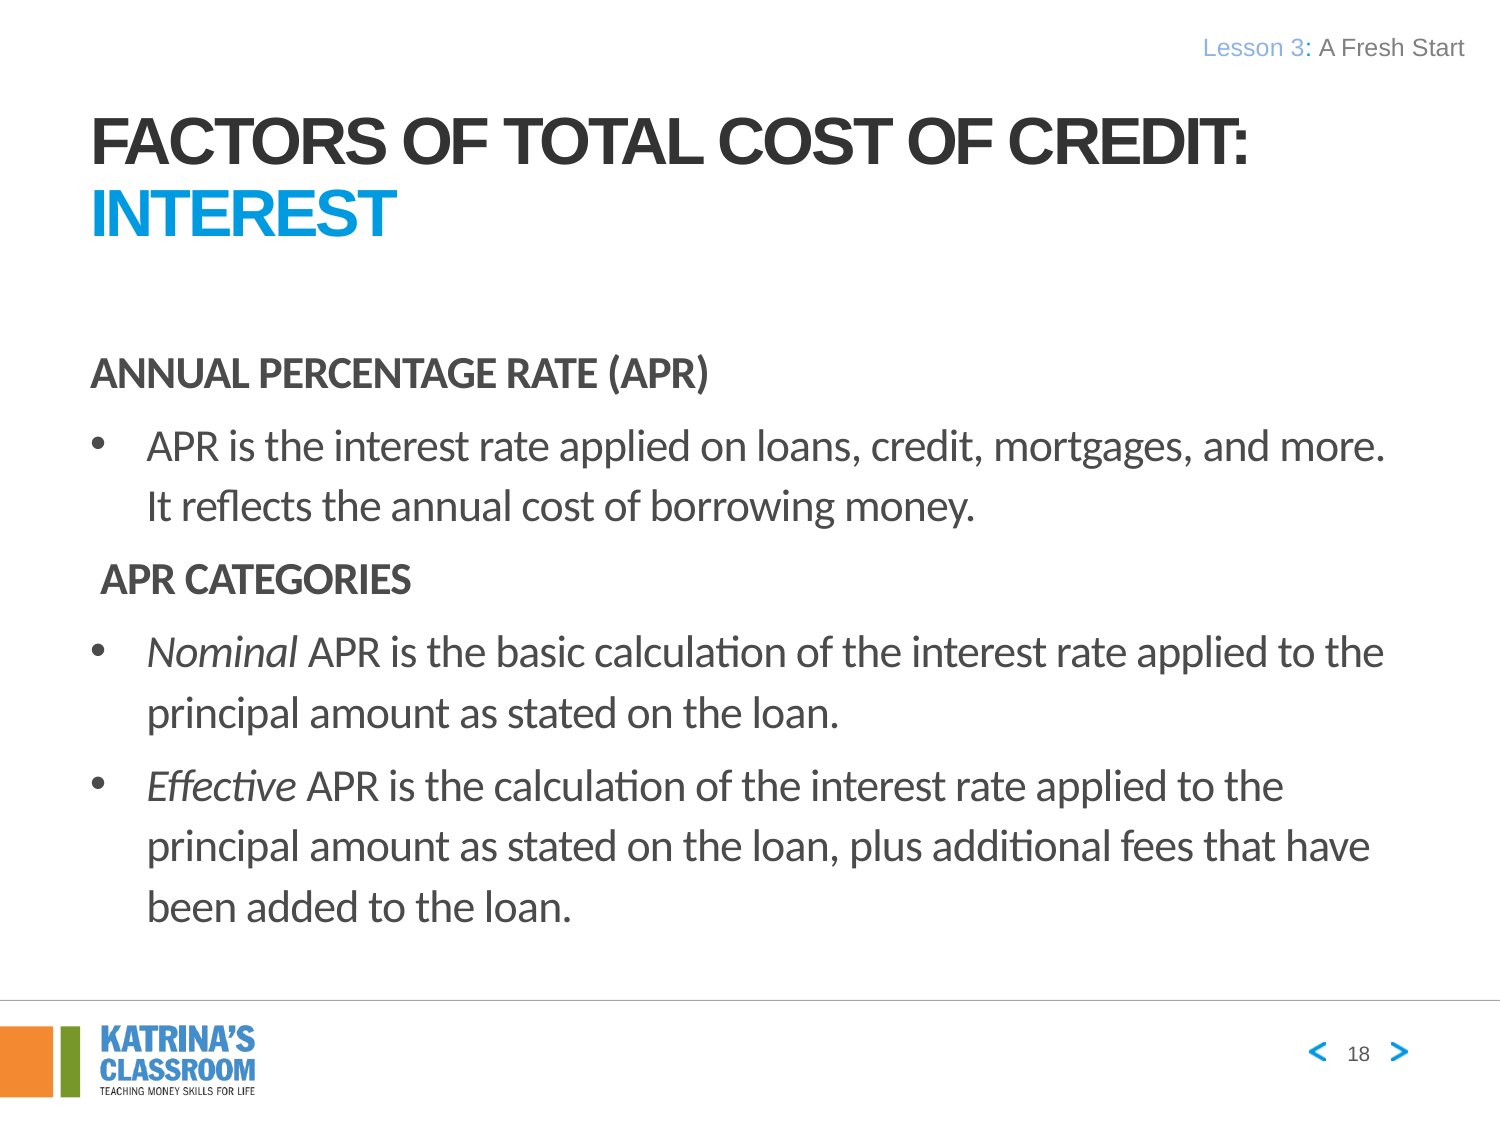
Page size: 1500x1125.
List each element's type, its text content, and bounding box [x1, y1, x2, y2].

picture [1308, 1053, 1322, 1062]
picture [1316, 1046, 1326, 1057]
title Factors of Total Cost of Credit: INterest [75, 99, 1425, 262]
picture [1396, 1042, 1409, 1050]
picture [1308, 1042, 1321, 1050]
text_box Lesson 3: A Fresh Start [600, 24, 1478, 73]
picture [1391, 1046, 1401, 1057]
picture [0, 987, 1500, 1015]
text_box 18 [1329, 1031, 1388, 1074]
list ANNUAL PERCENTAGE RATE (APR) APR is the interest rate applied on loans, credit, mortgages, and more. It reflects the annual cost of borrowing money. APR CATEGORIES Nominal APR is the basic calculation of the interest rate applied to the principal amount as stated on the loan. Effective APR is the calculation of the interest rate applied to the principal amount as stated on the loan, plus additional fees that have been added to the loan. [75, 329, 1425, 963]
picture [1395, 1053, 1409, 1062]
